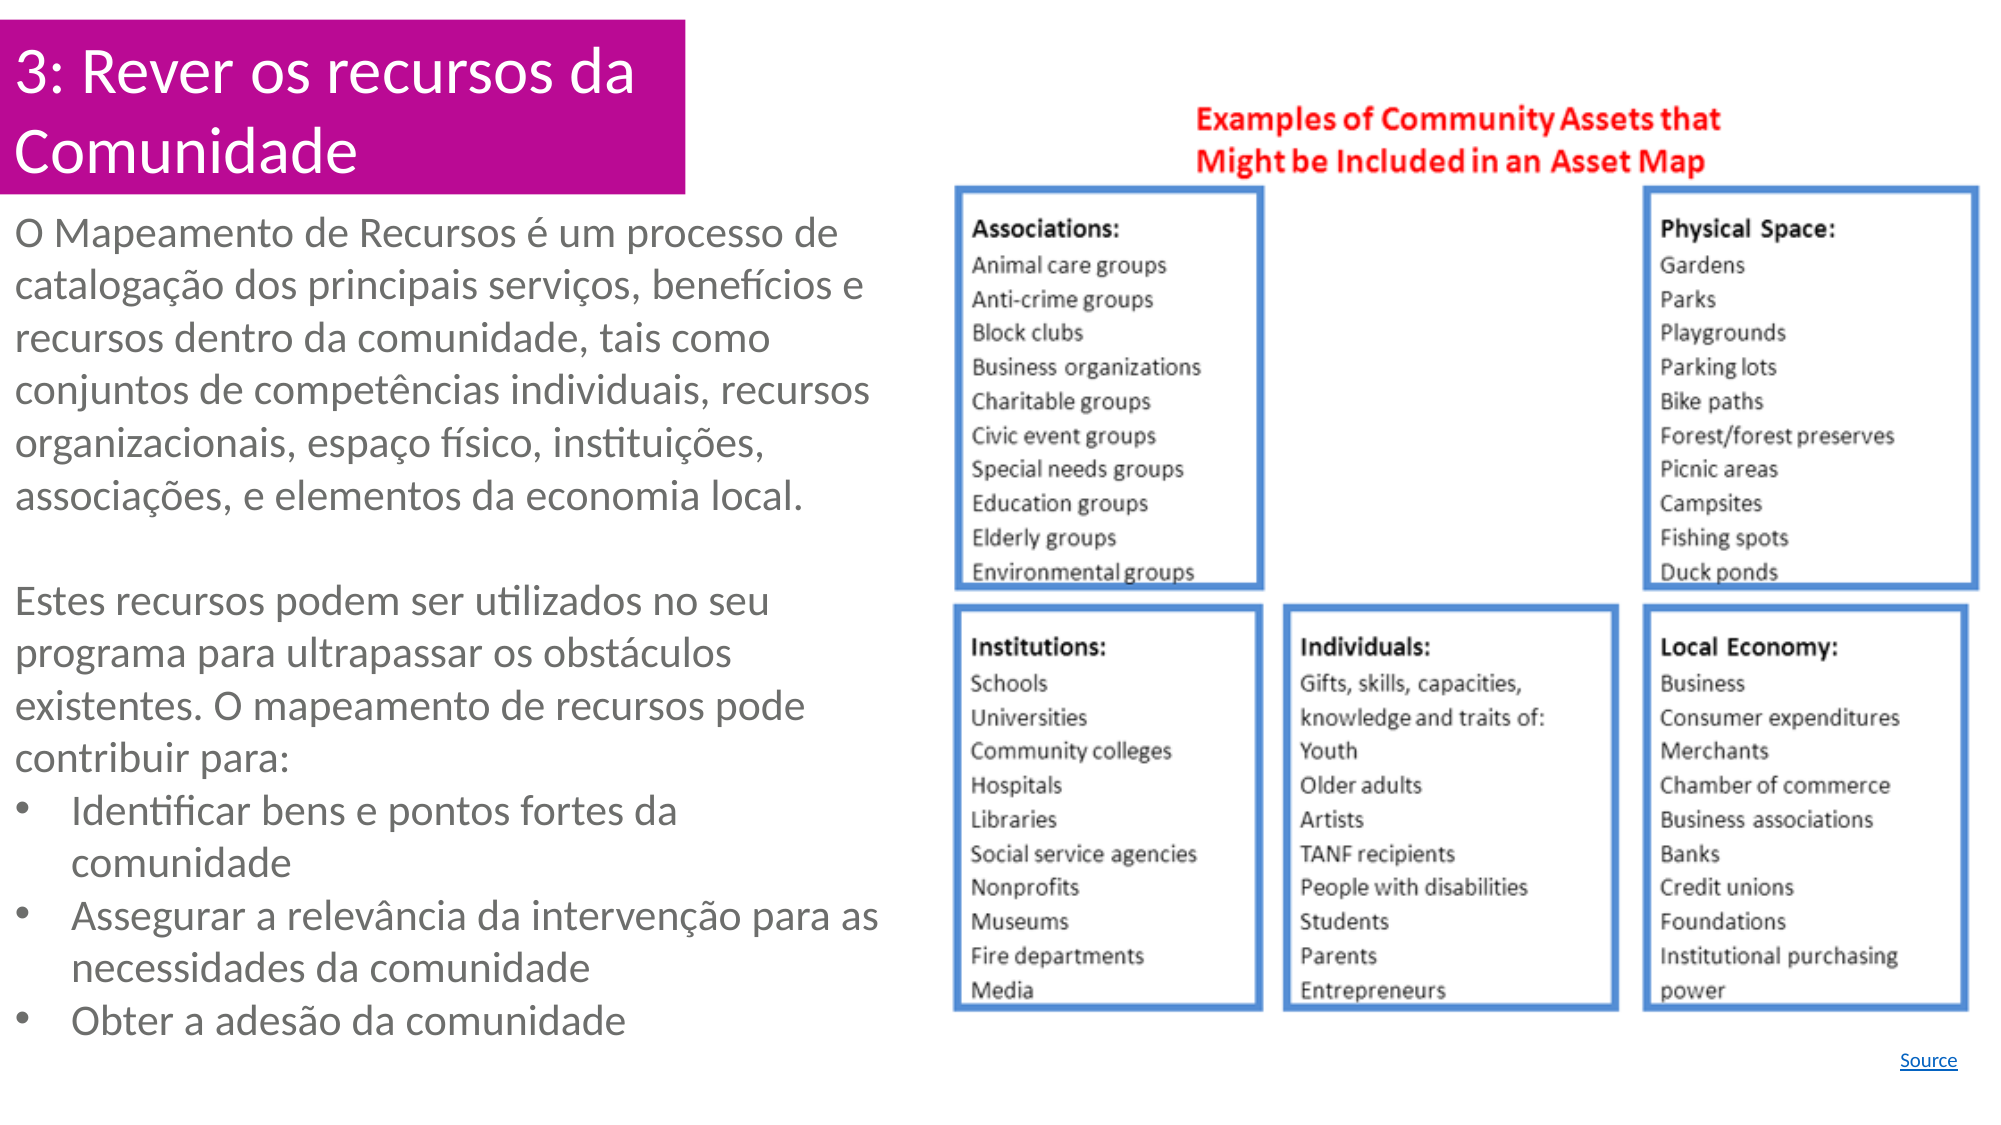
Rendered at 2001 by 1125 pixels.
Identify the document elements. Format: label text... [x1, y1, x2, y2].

text_box Source [1885, 1039, 2000, 1080]
text_box 3: Rever os recursos da Comunidade [0, 19, 686, 195]
text_box O Mapeamento de Recursos é um processo de catalogação dos principais serviços, benefícios e recursos dentro da comunidade, tais como conjuntos de competências individuais, recursos organizacionais, espaço físico, instituições, associações, e elementos da economia local. Estes recursos podem ser utilizados no seu programa para ultrapassar os obstáculos existentes. O mapeamento de recursos pode contribuir para: Identificar bens e pontos fortes da comunidade Assegurar a relevância da intervenção para as necessidades da comunidade Obter a adesão da comunidade [0, 196, 913, 1052]
picture [928, 86, 2000, 1039]
